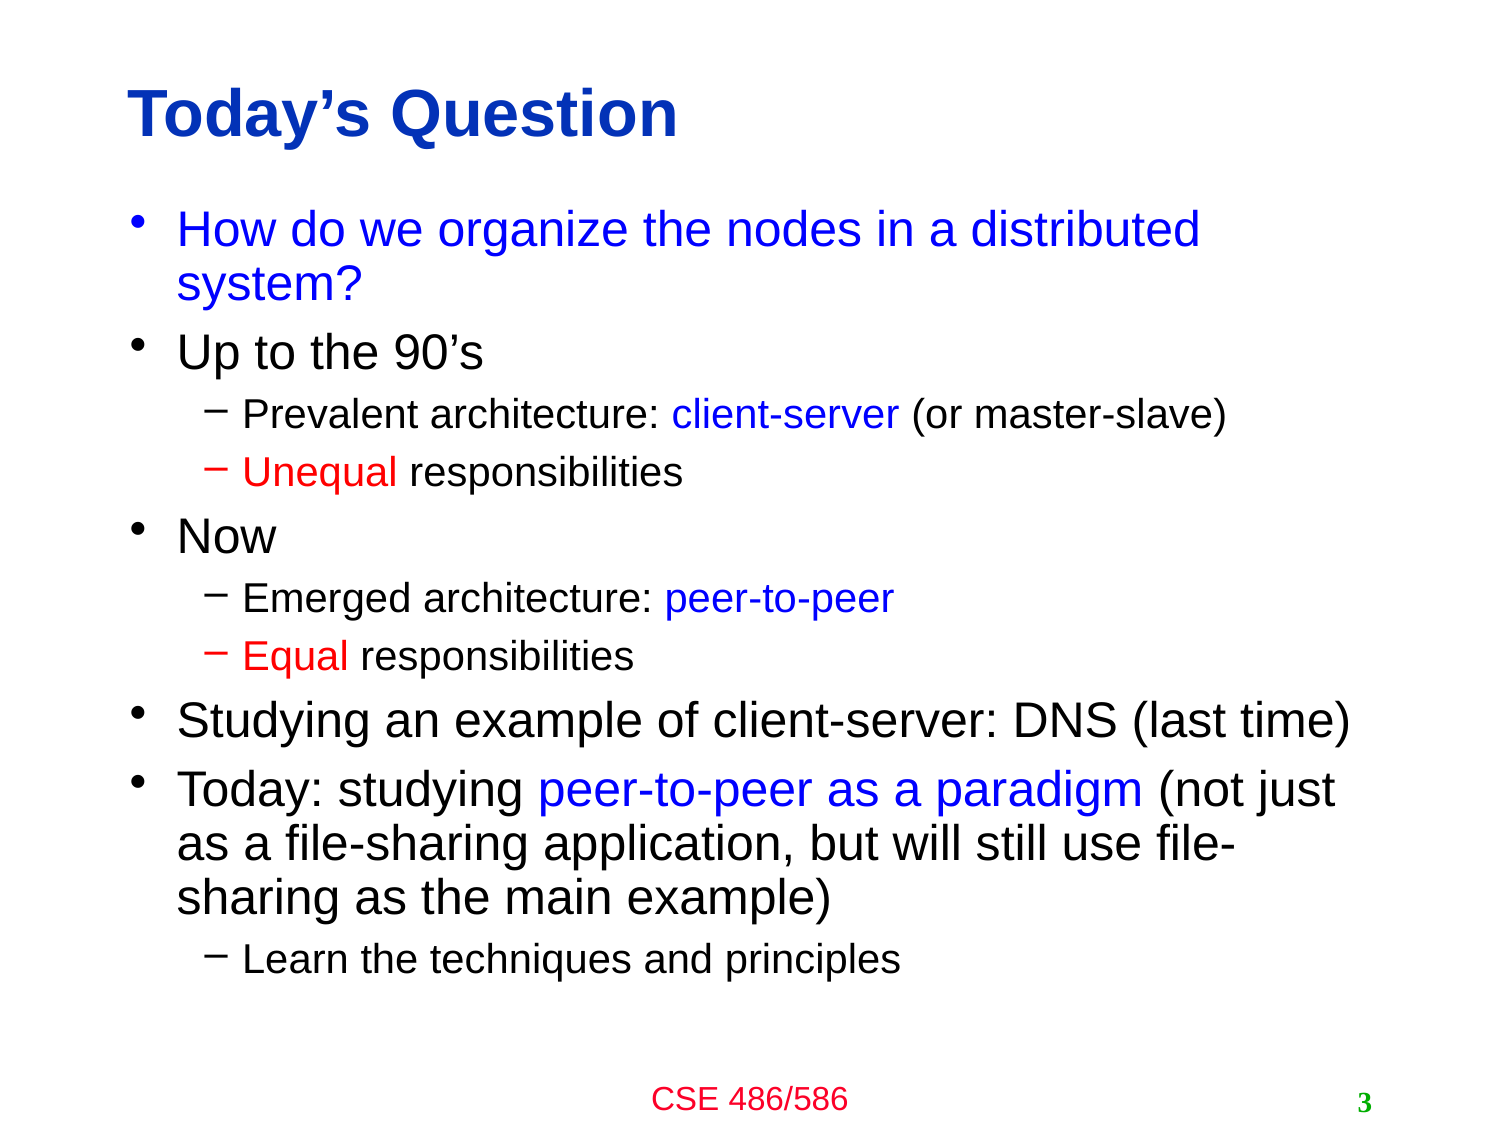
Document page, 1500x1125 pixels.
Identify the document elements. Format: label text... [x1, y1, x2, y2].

title Today’s Question [112, 53, 1310, 176]
slide_number 3 [1074, 1076, 1388, 1125]
list How do we organize the nodes in a distributed system? Up to the 90’s Prevalent architecture: client-server (or master-slave) Unequal responsibilities Now Emerged architecture: peer-to-peer Equal responsibilities Studying an example of client-server: DNS (last time) Today: studying peer-to-peer as a paradigm (not just as a file-sharing application, but will still use file-sharing as the main example) Learn the techniques and principles [114, 195, 1376, 1005]
